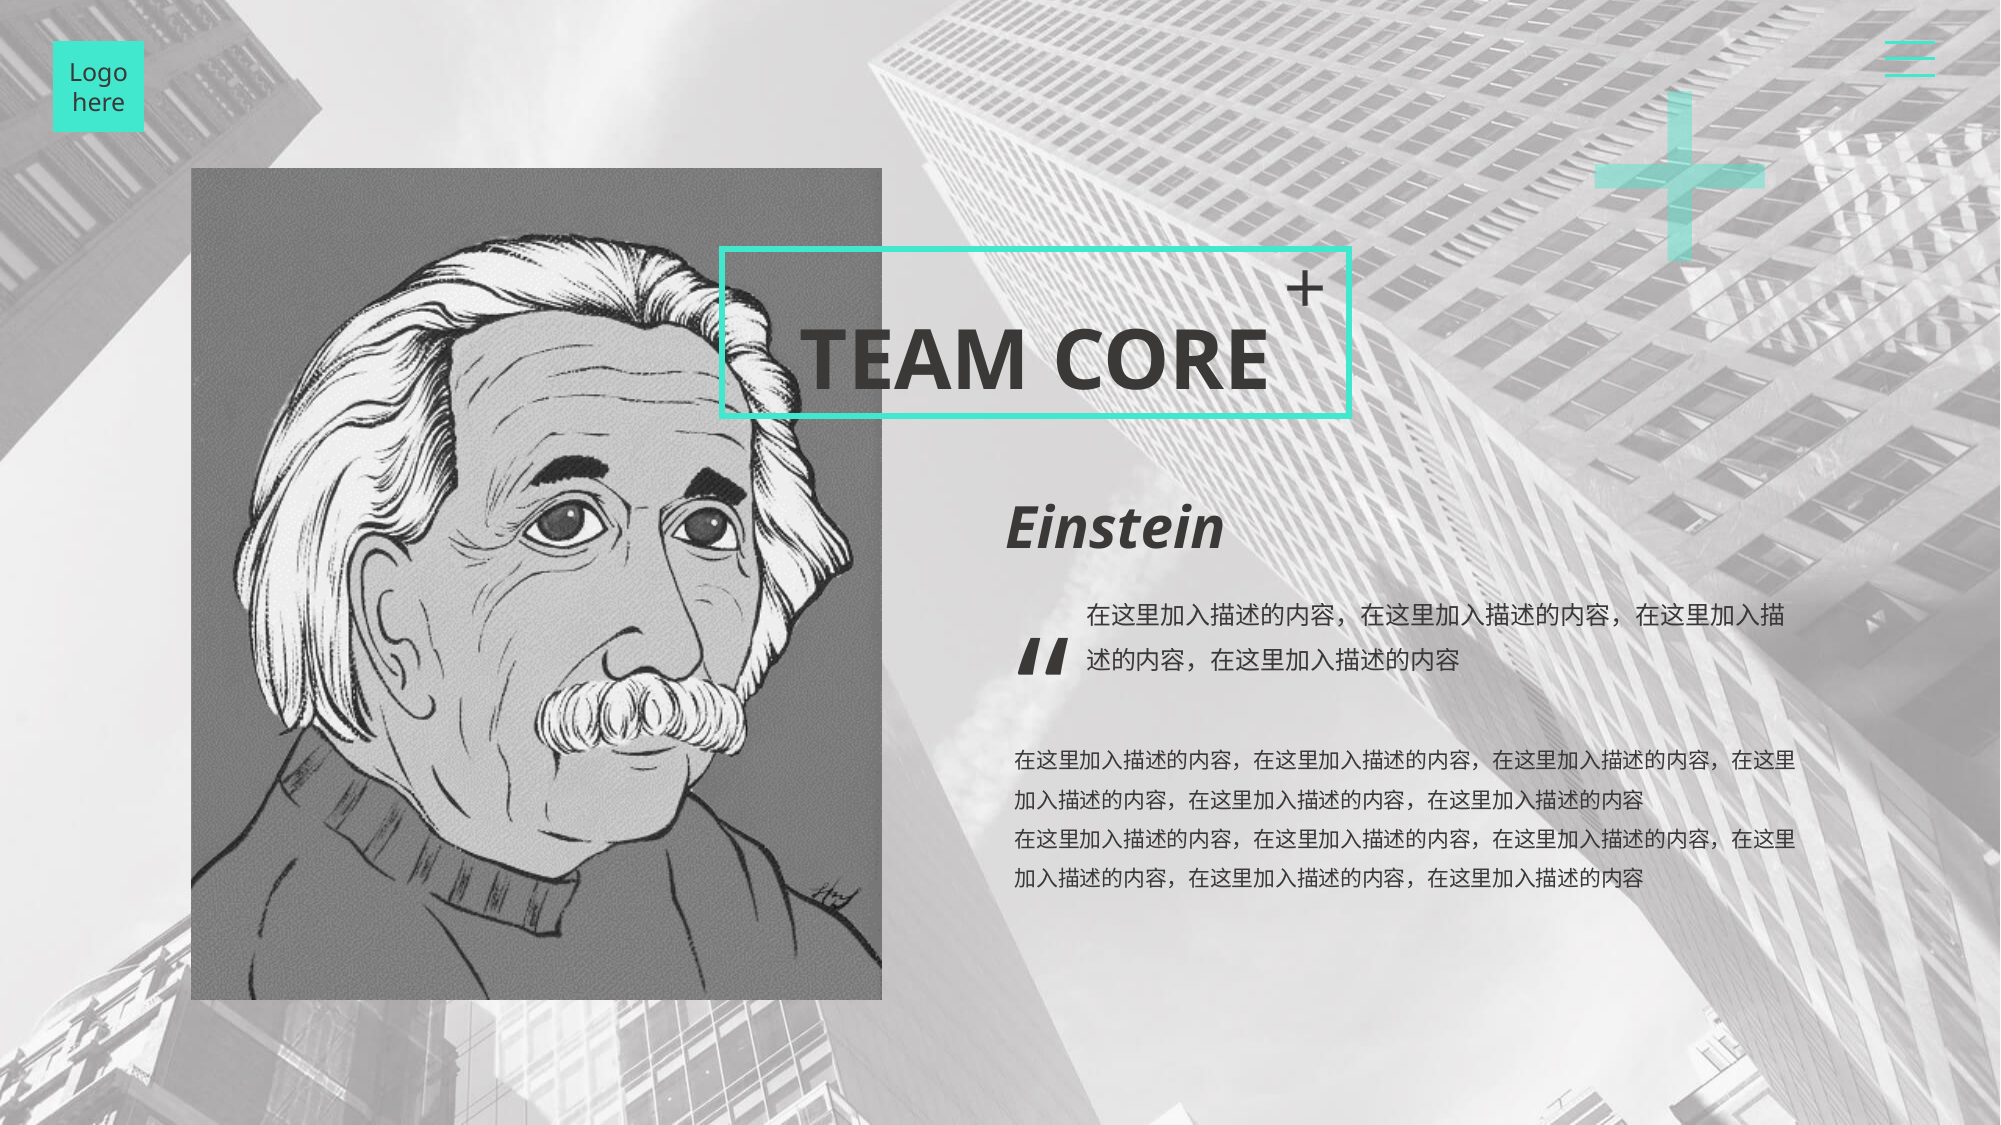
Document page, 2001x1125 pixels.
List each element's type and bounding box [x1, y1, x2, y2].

text_box [1001, 498, 1821, 786]
text_box [54, 42, 1936, 132]
picture [0, 0, 2000, 1125]
